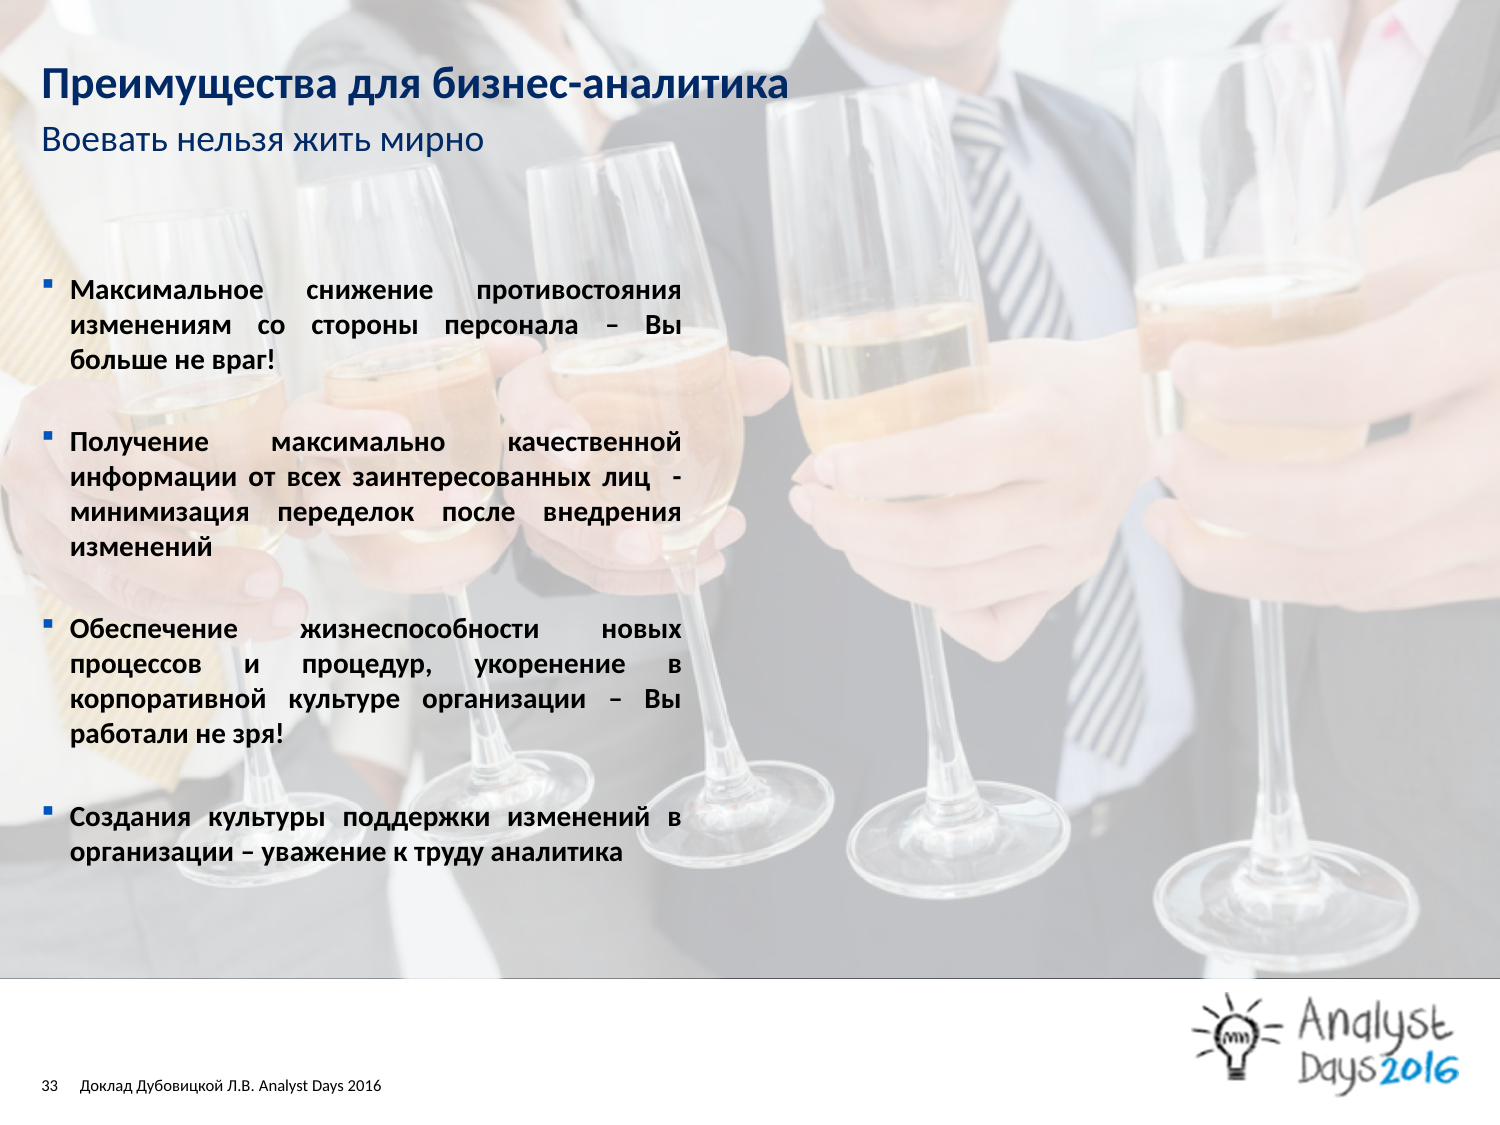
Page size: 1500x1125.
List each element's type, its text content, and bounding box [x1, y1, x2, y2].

picture [1191, 992, 1459, 1098]
slide_number 33 [41, 1068, 79, 1095]
picture [0, 0, 1500, 979]
footer Доклад Дубовицкой Л.В. Analyst Days 2016 [79, 1068, 1042, 1095]
